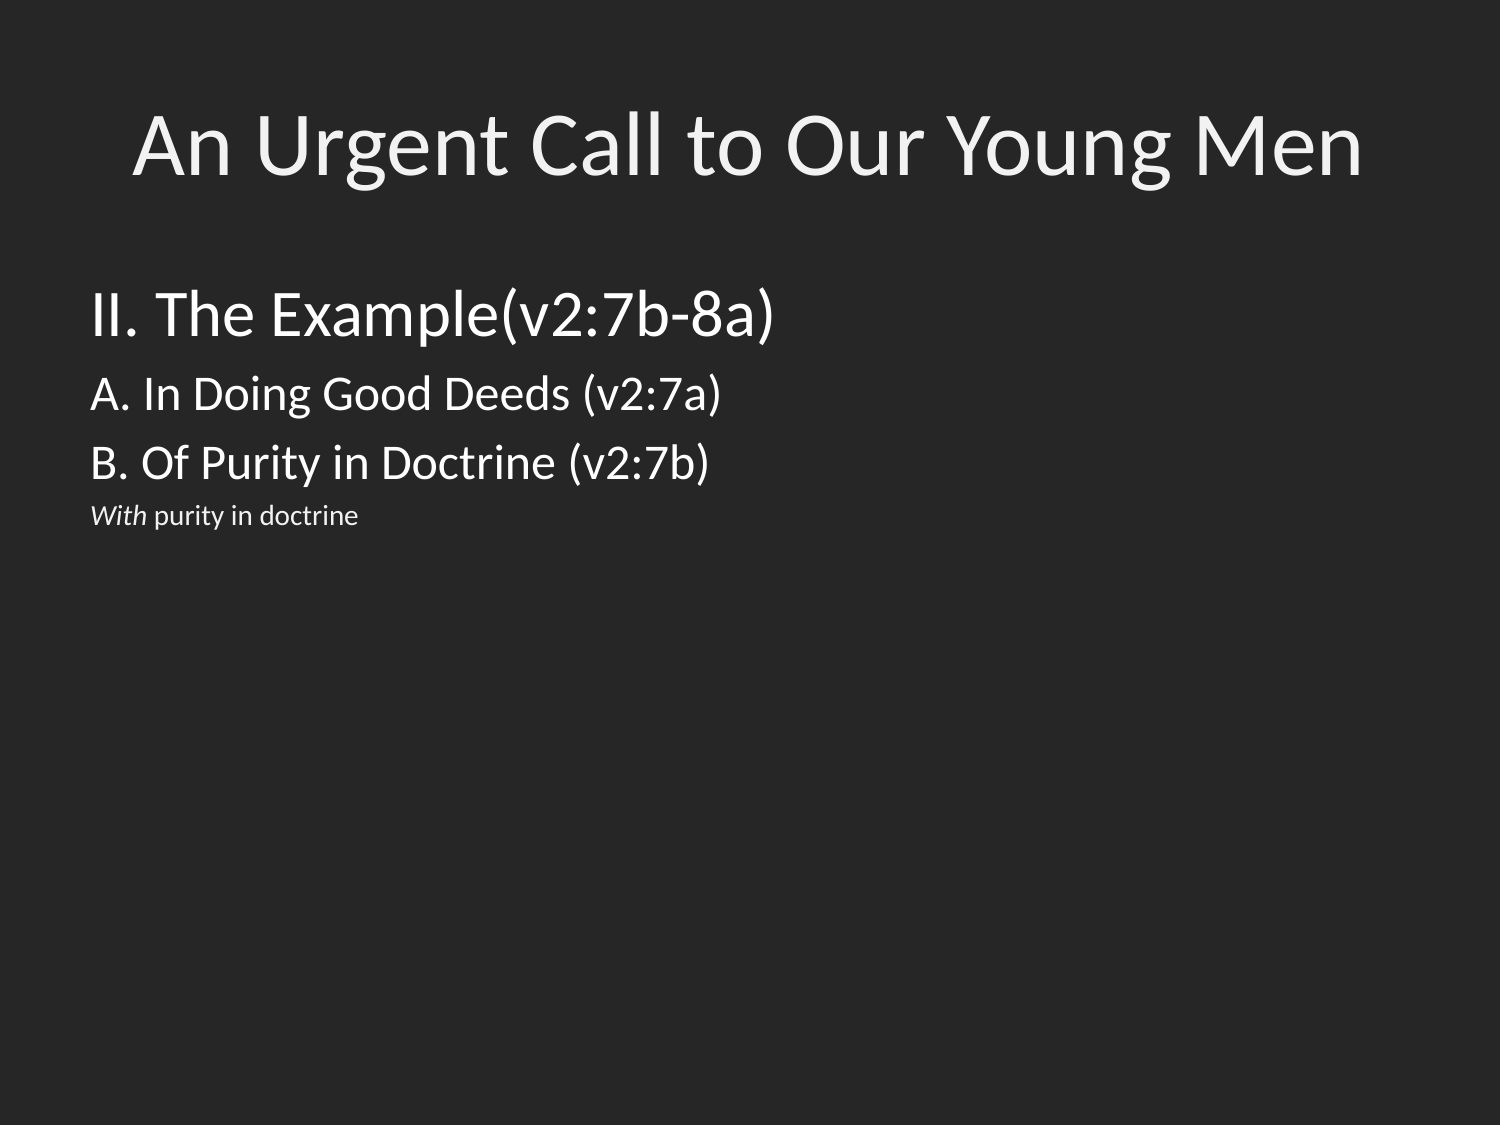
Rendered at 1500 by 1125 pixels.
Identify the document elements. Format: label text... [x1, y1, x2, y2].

list II. The Example(v2:7b-8a) A. In Doing Good Deeds (v2:7a) B. Of Purity in Doctrine (v2:7b) With purity in doctrine [75, 262, 1425, 1005]
title An Urgent Call to Our Young Men [75, 45, 1425, 233]
